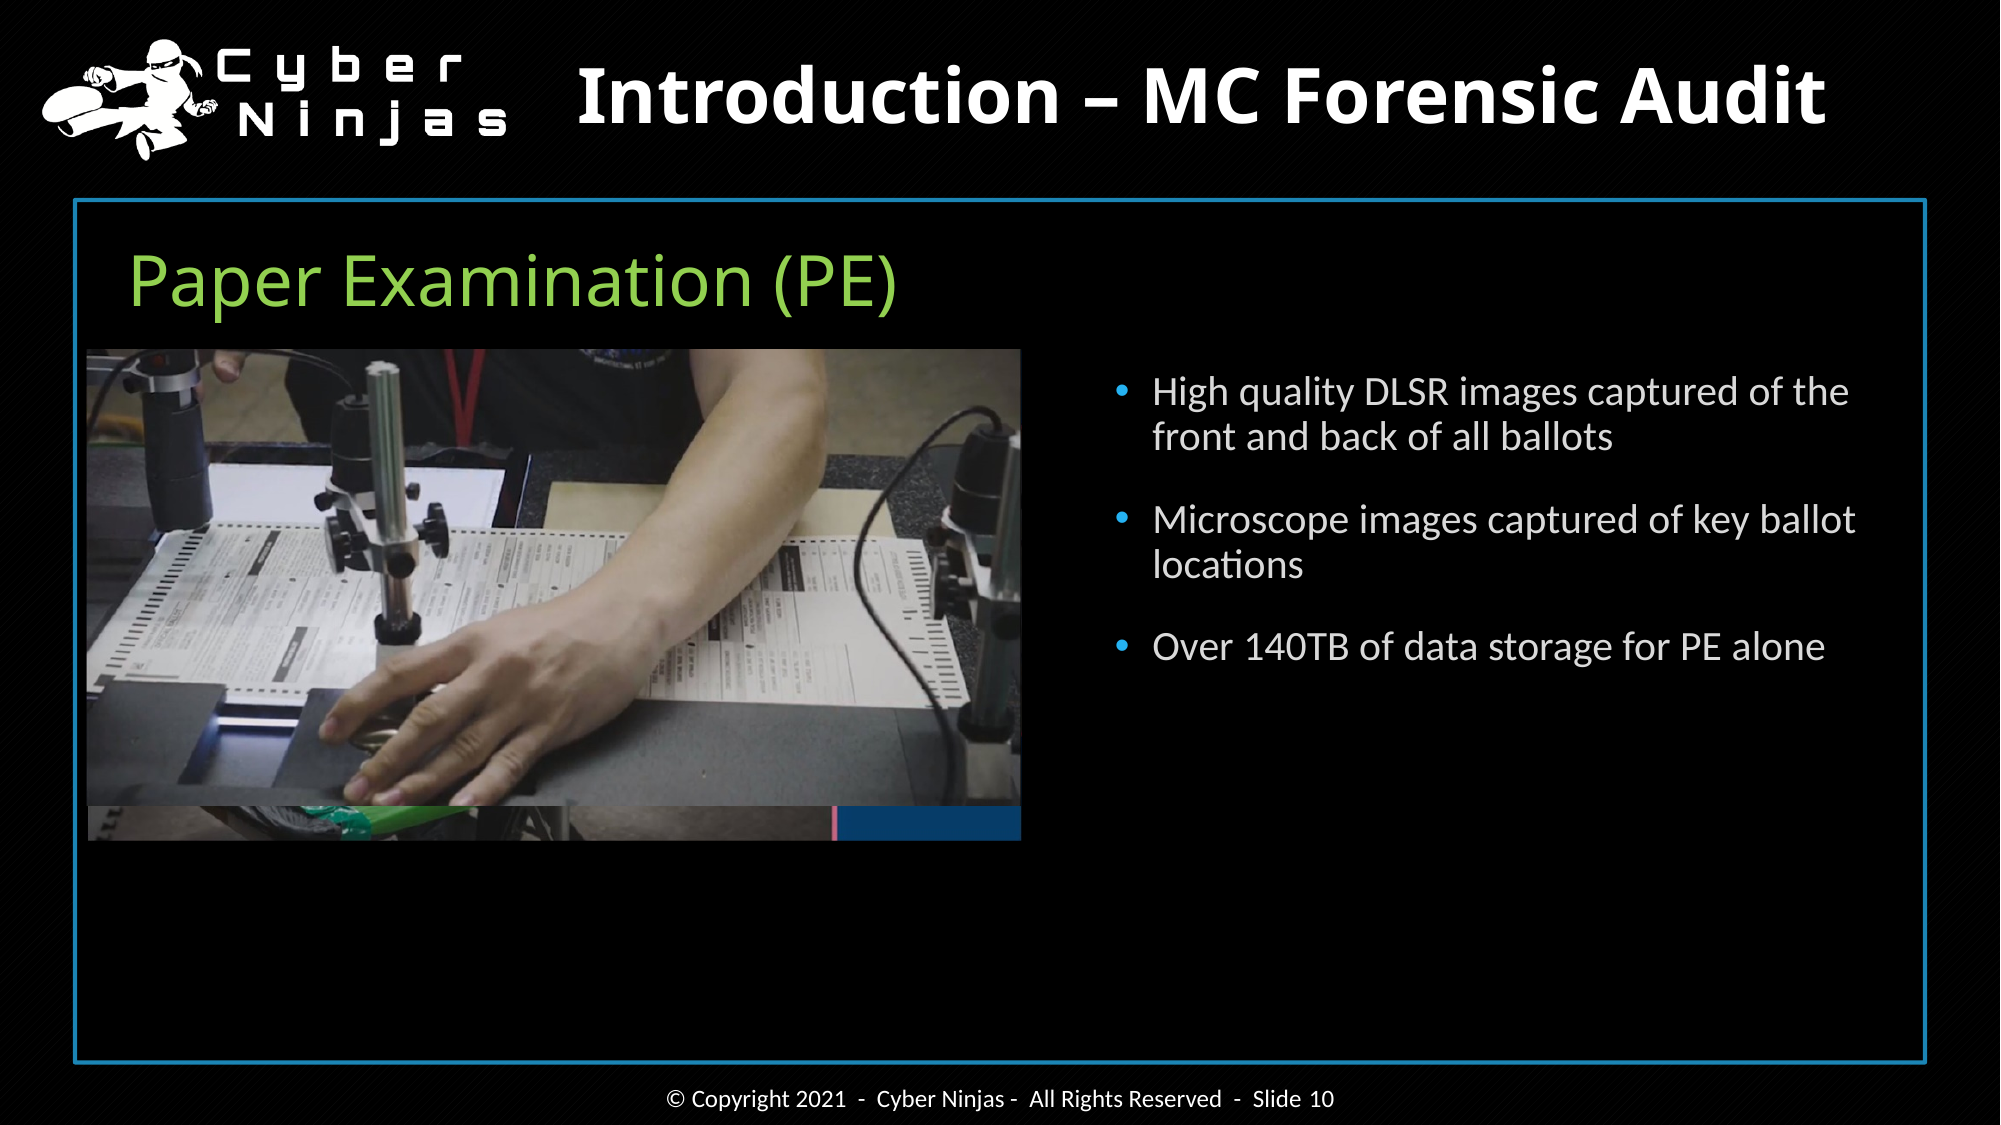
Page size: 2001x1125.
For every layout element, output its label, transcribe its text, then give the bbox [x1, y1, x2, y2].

footer © Copyright 2021 - Cyber Ninjas - All Rights Reserved - Slide 10 [0, 1074, 2000, 1113]
list Introduction – MC Forensic Audit [562, 50, 1925, 150]
picture [86, 349, 1022, 841]
picture [37, 37, 509, 162]
list High quality DLSR images captured of the front and back of all ballots Microscope images captured of key ballot locations Over 140TB of data storage for PE alone [1100, 362, 1913, 1025]
title Paper Examination (PE) [112, 237, 1888, 350]
